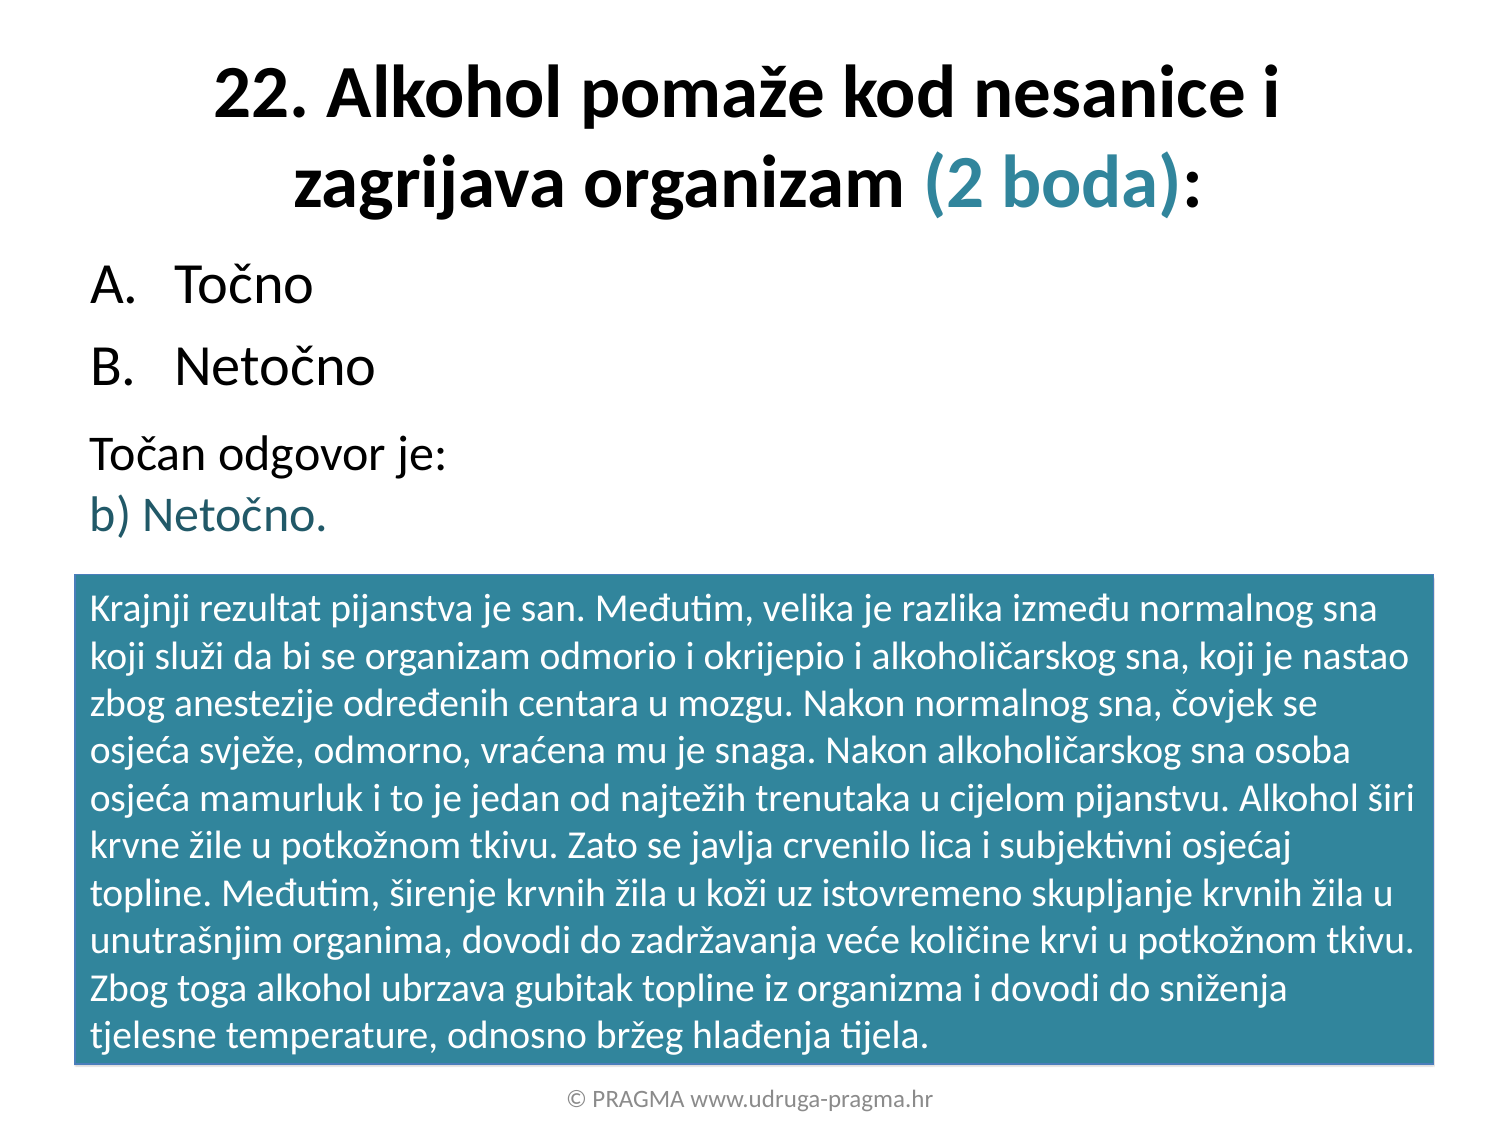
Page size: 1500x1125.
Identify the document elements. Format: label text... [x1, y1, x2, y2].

text_box b) Netočno. [74, 473, 1469, 549]
title 22. Alkohol pomaže kod nesanice i zagrijava organizam (2 boda): [44, 14, 1452, 251]
text_box Točan odgovor je: [74, 412, 772, 473]
footer © PRAGMA www.udruga-pragma.hr [512, 1069, 988, 1125]
list Točno Netočno [75, 237, 1425, 473]
text_box Krajnji rezultat pijanstva je san. Međutim, velika je razlika između normalnog sna koji služi da bi se organizam odmorio i okrijepio i alkoholičarskog sna, koji je nastao zbog anestezije određenih centara u mozgu. Nakon normalnog sna, čovjek se osjeća svježe, odmorno, vraćena mu je snaga. Nakon alkoholičarskog sna osoba osjeća mamurluk i to je jedan od najtežih trenutaka u cijelom pijanstvu. Alkohol širi krvne žile u potkožnom tkivu. Zato se javlja crvenilo lica i subjektivni osjećaj topline. Međutim, širenje krvnih žila u koži uz istovremeno skupljanje krvnih žila u unutrašnjim organima, dovodi do zadržavanja veće količine krvi u potkožnom tkivu. Zbog toga alkohol ubrzava gubitak topline iz organizma i dovodi do sniženja tjelesne temperature, odnosno bržeg hlađenja tijela. [75, 574, 1434, 1065]
